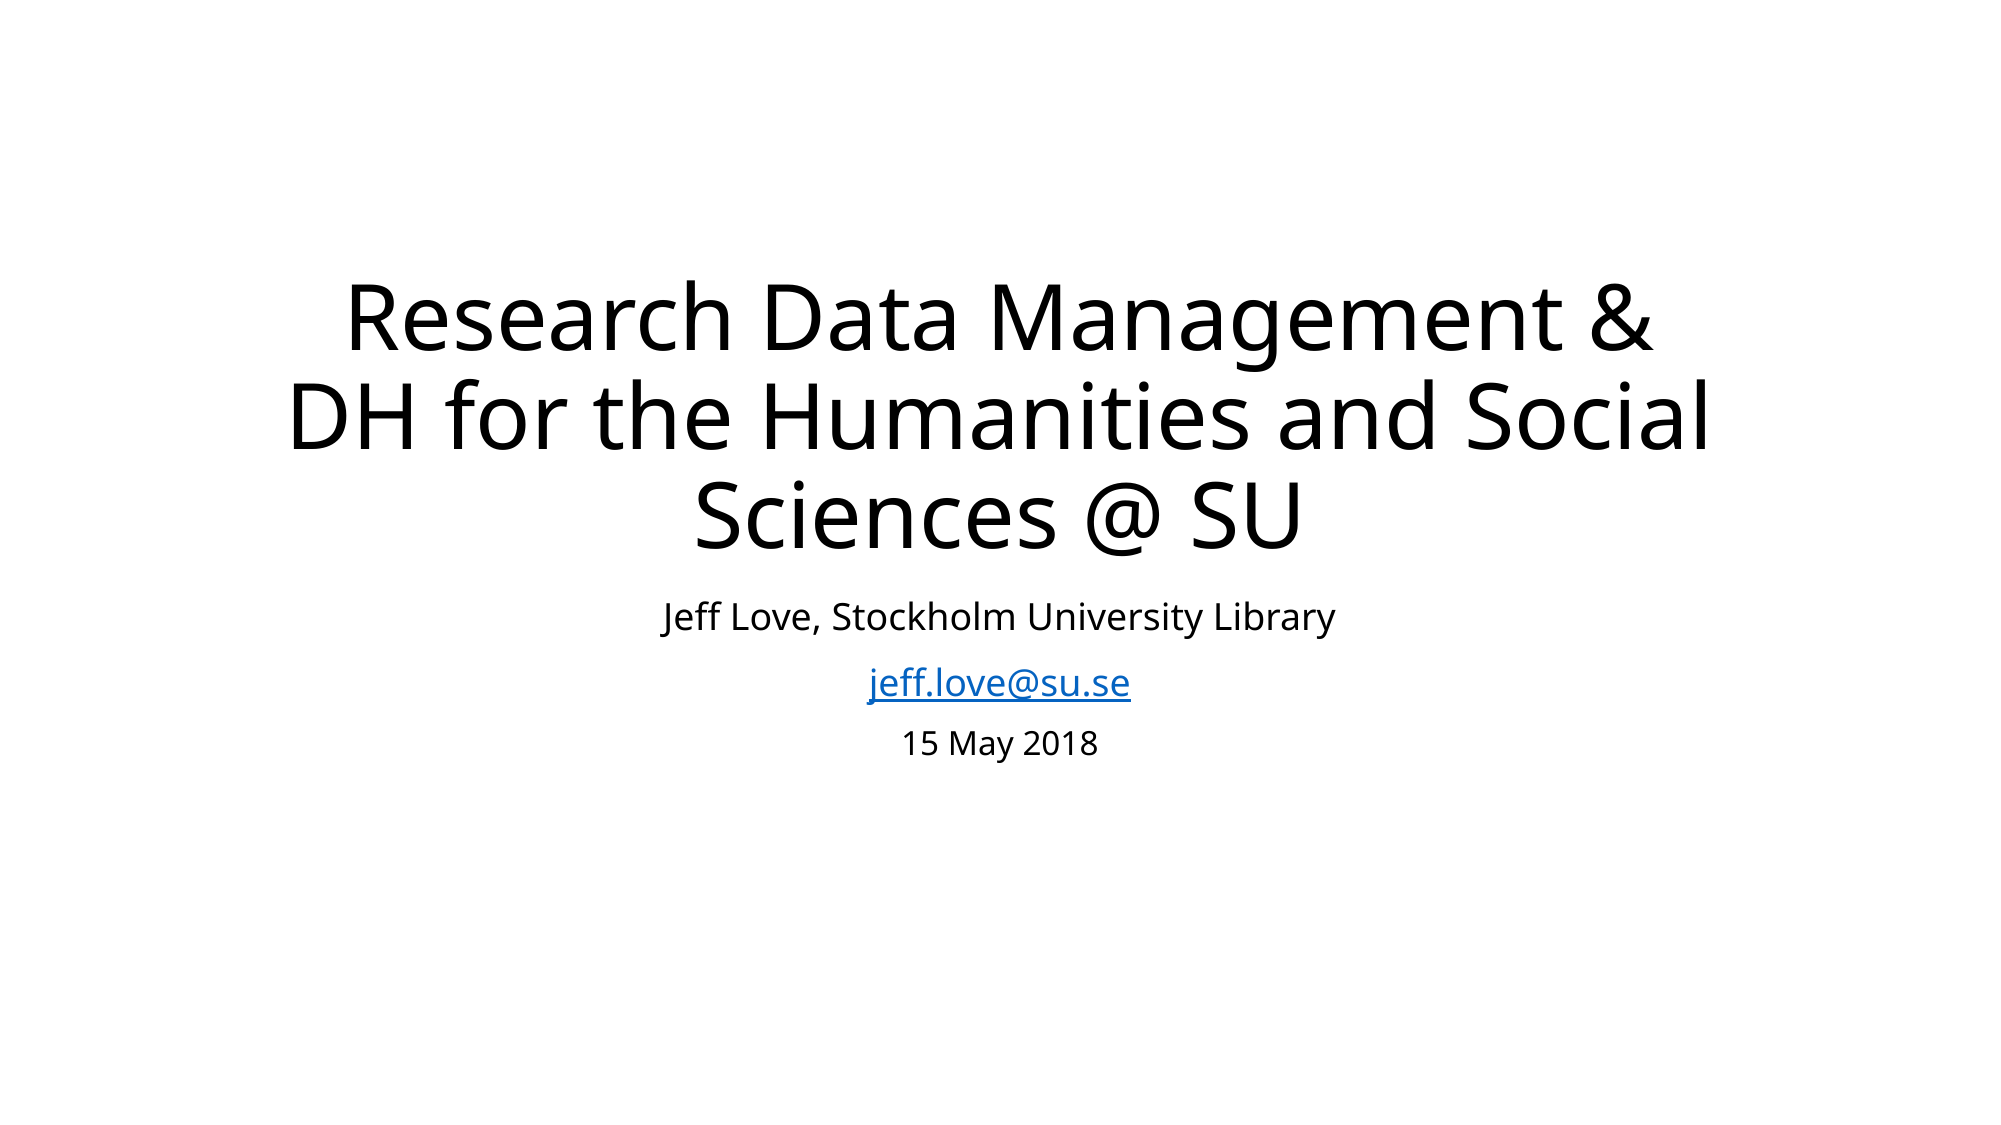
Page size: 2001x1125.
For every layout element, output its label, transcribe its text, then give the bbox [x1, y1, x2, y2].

title Research Data Management & DH for the Humanities and Social Sciences @ SU [249, 184, 1750, 576]
subtitle Jeff Love, Stockholm University Library jeff.love@su.se 15 May 2018 [249, 590, 1750, 863]
